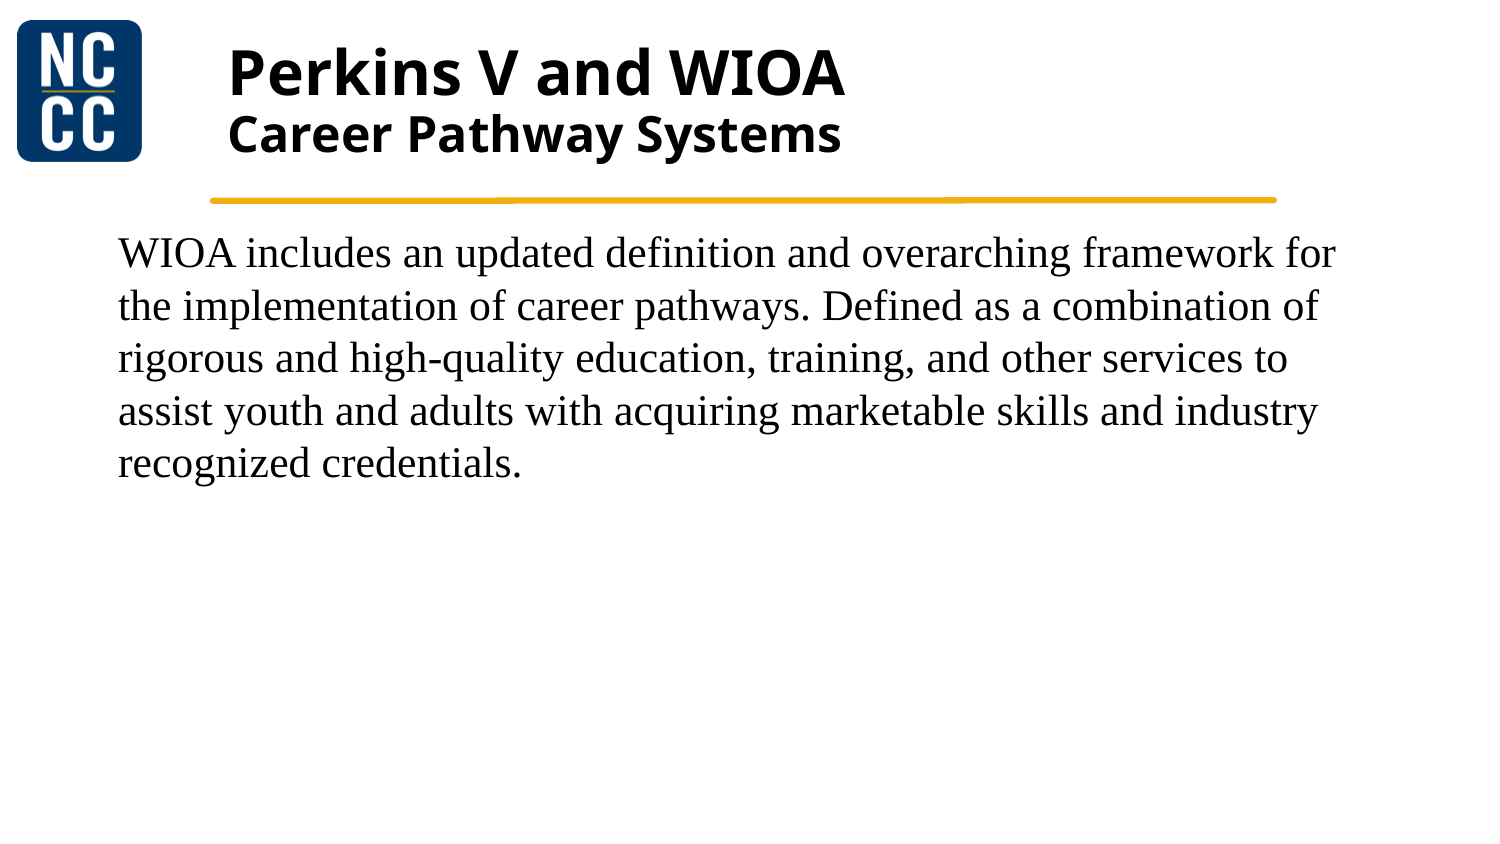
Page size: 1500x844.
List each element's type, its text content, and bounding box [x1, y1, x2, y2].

list WIOA includes an updated definition and overarching framework for the implementation of career pathways. Defined as a combination of rigorous and high-quality education, training, and other services to assist youth and adults with acquiring marketable skills and industry recognized credentials. [103, 216, 1397, 799]
picture [17, 20, 142, 162]
title Perkins V and WIOA Career Pathway Systems [212, 20, 1421, 184]
